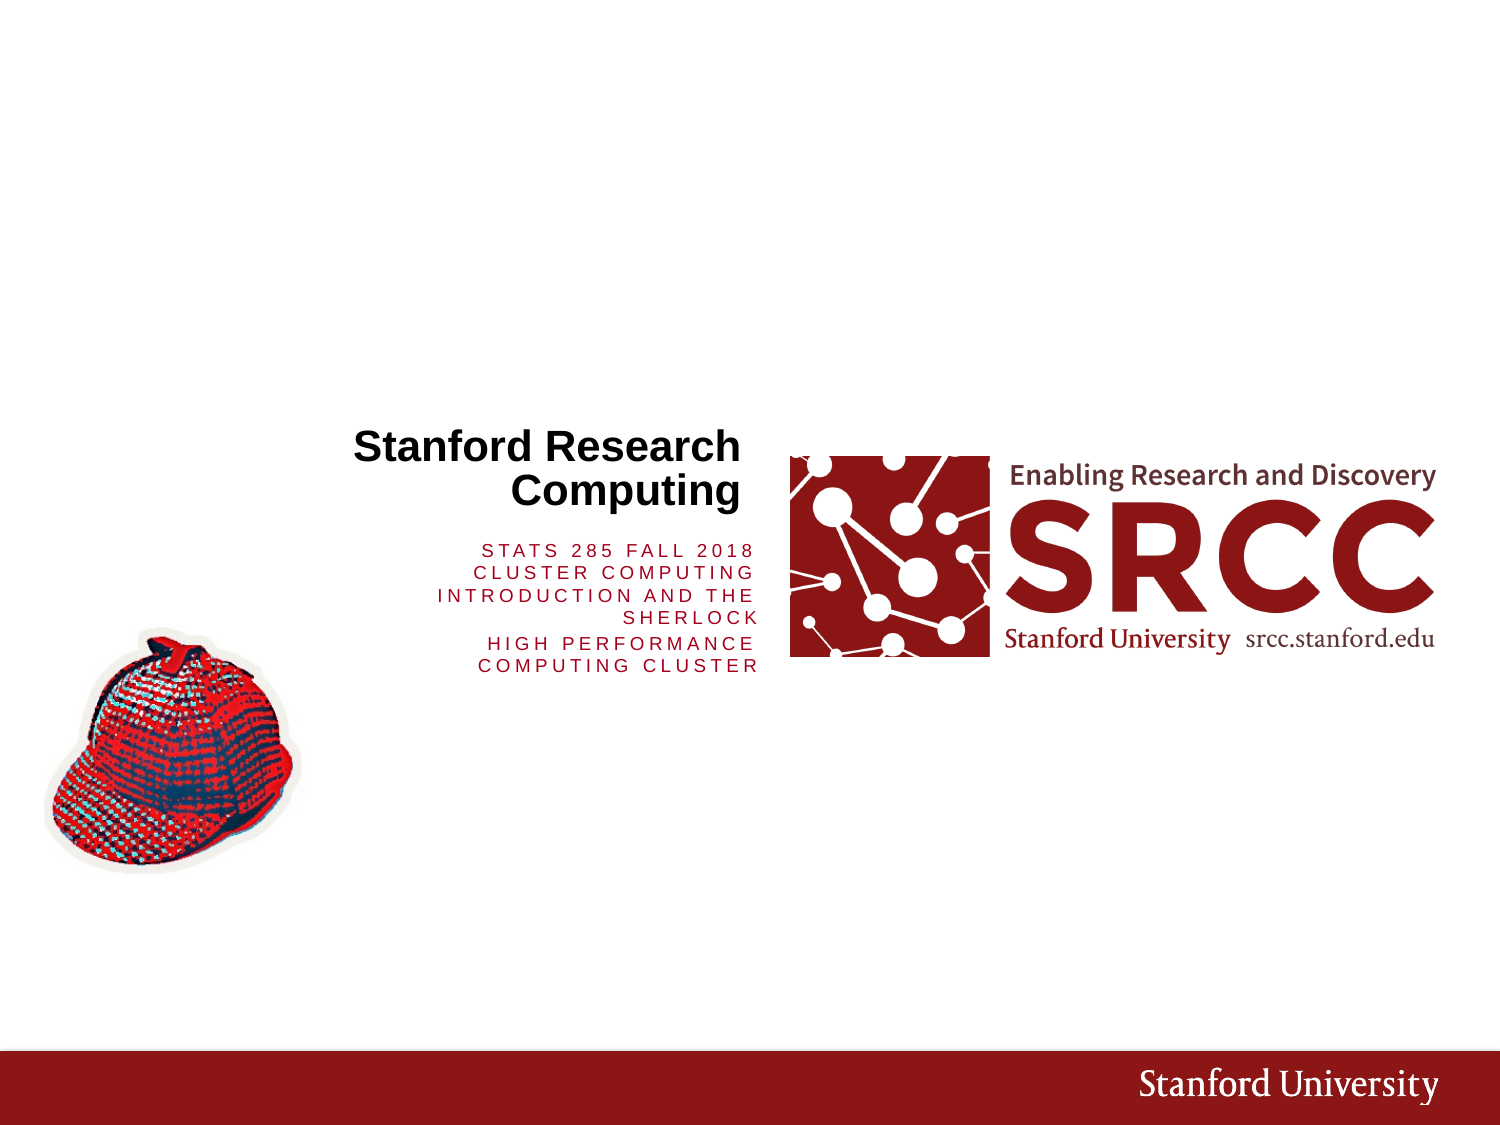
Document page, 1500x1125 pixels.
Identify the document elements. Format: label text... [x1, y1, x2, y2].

title Stanford Research Computing [308, 370, 757, 523]
list Stats 285 Fall 2018 Cluster computing Introduction and the Sherlock High Performance Computing Cluster [393, 531, 757, 685]
picture [790, 456, 1436, 657]
picture [18, 624, 334, 877]
